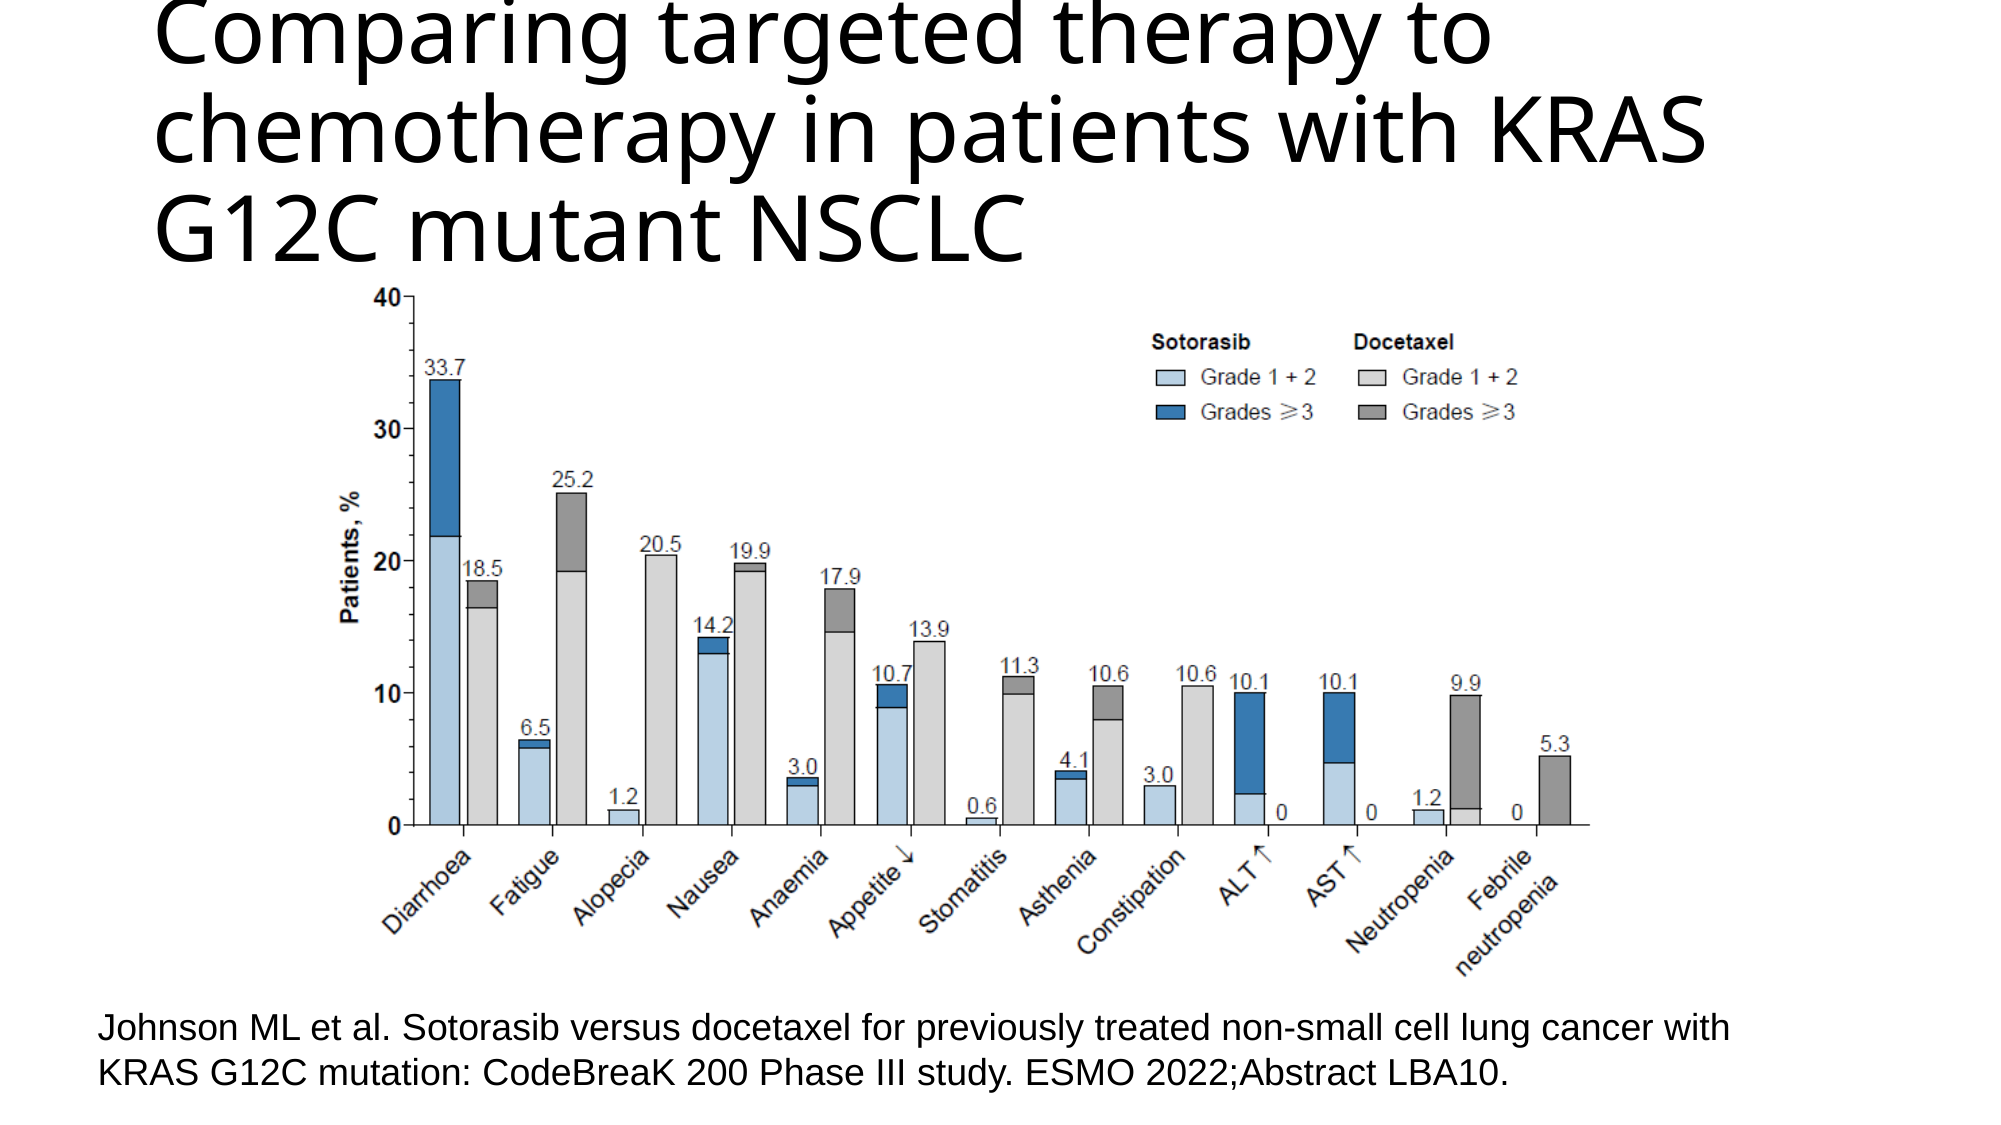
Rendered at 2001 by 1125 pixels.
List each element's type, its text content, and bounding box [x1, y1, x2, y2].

title Comparing targeted therapy to chemotherapy in patients with KRAS G12C mutant NSCLC [137, 23, 1863, 242]
text_box Johnson ML et al. Sotorasib versus docetaxel for previously treated non-small cell lung cancer with KRAS G12C mutation: CodeBreaK 200 Phase III study. ESMO 2022;Abstract LBA10. [82, 995, 1747, 1100]
picture [280, 269, 1637, 983]
